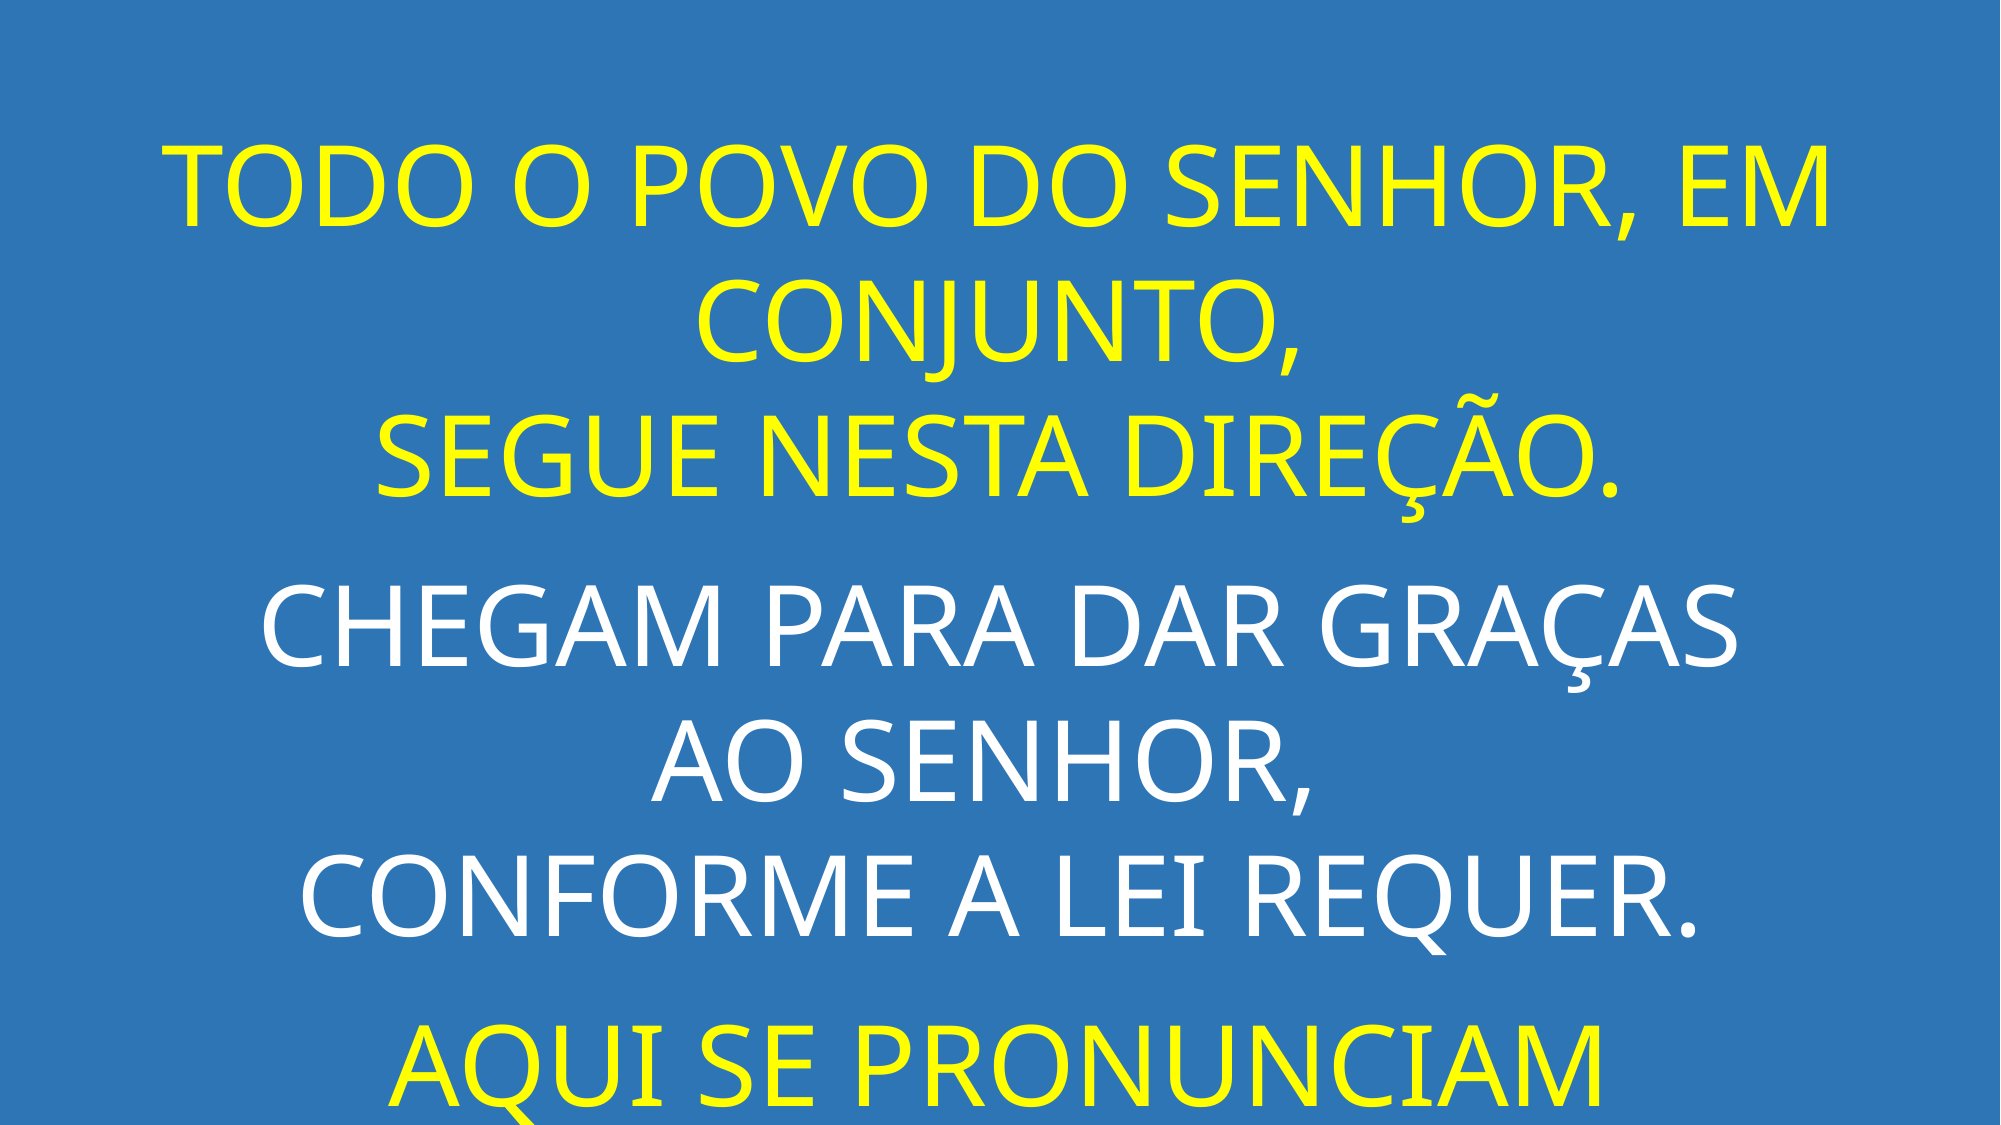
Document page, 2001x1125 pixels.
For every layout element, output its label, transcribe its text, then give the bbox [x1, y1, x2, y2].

text_box TODO O POVO DO SENHOR, EM CONJUNTO, SEGUE NESTA DIREÇÃO. CHEGAM PARA DAR GRAÇAS AO SENHOR, CONFORME A LEI REQUER. AQUI SE PRONUNCIAM JULGAMENTOS, NOS TRONOS DA DINASTIA DE DAVI. [0, 106, 2000, 1125]
